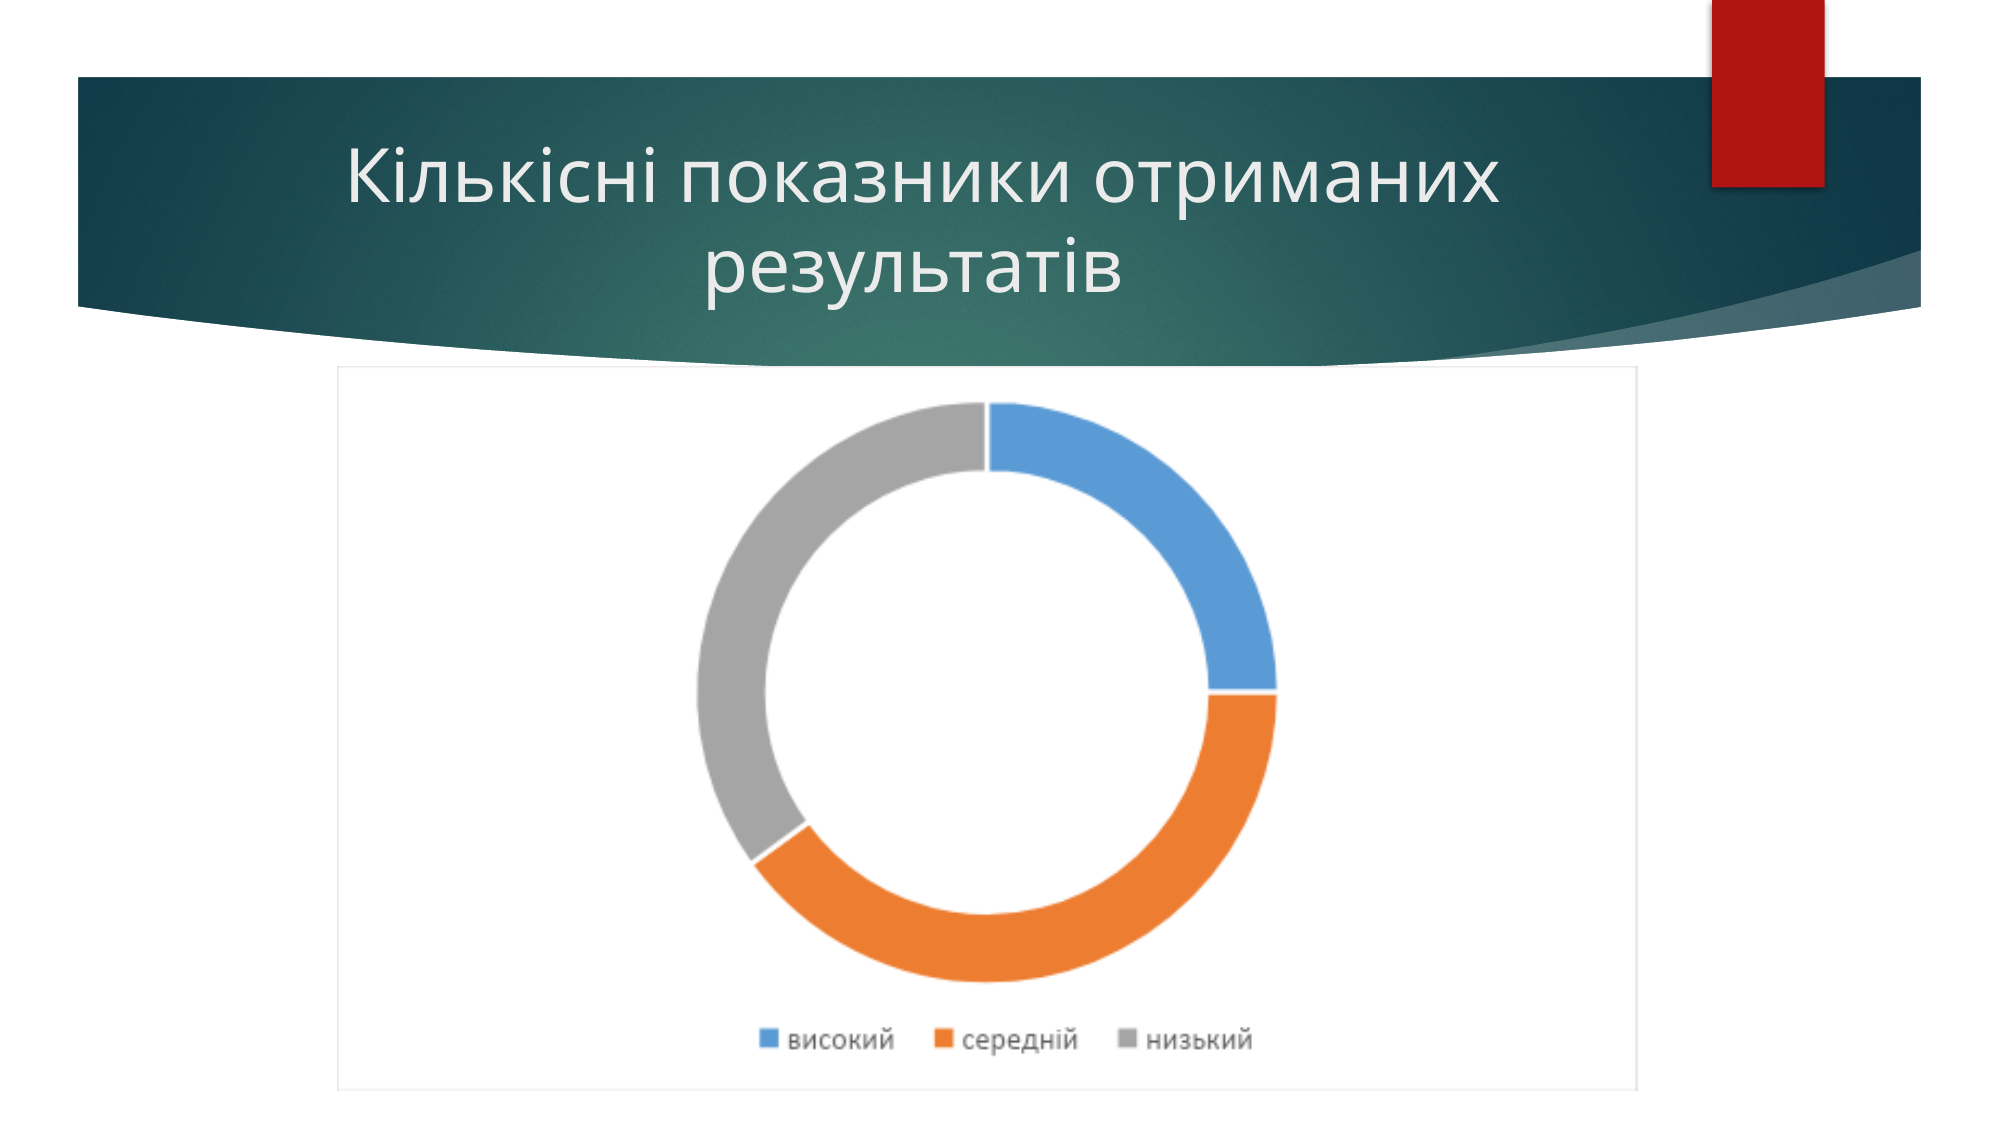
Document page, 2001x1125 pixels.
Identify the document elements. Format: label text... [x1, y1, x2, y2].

picture [336, 366, 1638, 1092]
title Кількісні показники отриманих результатів [189, 159, 1638, 276]
